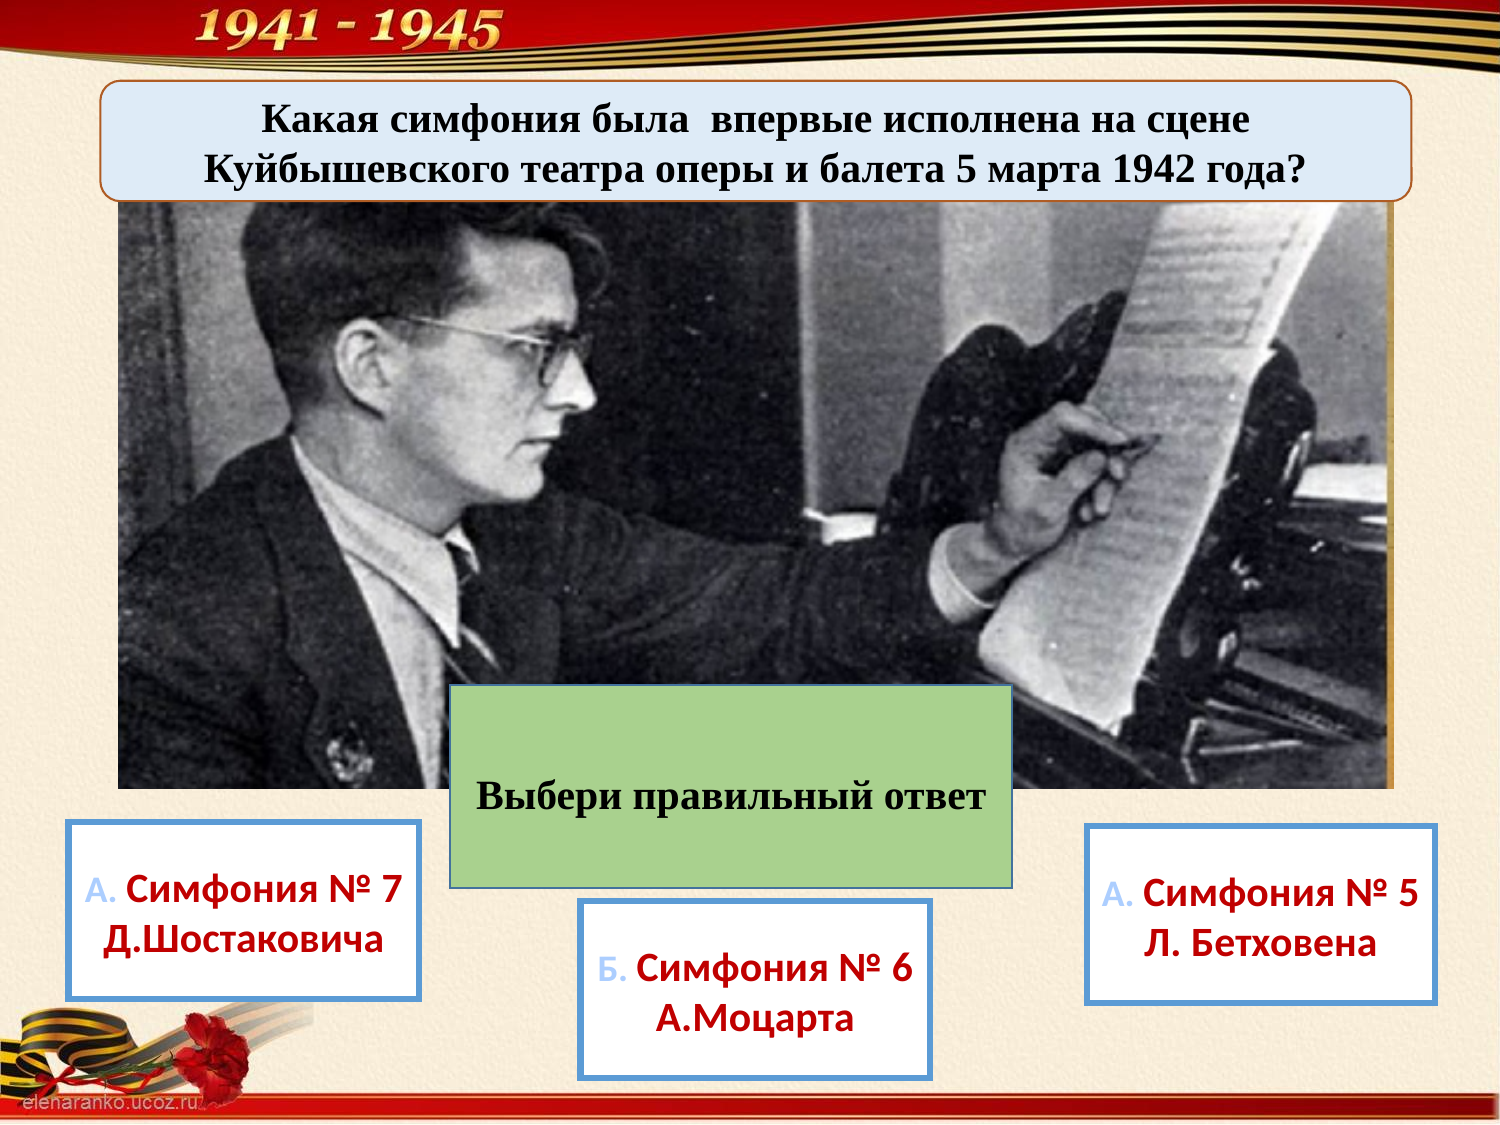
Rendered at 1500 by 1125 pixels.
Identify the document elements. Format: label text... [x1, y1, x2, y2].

text_box Какая симфония была впервые исполнена на сцене Куйбышевского театра оперы и балета 5 марта 1942 года? [99, 79, 1413, 202]
title Выбери правильный ответ [449, 789, 1013, 889]
text_box А. Симфония № 7 Д.Шостаковича [67, 821, 420, 1000]
text_box Б. Симфония № 6 А.Моцарта [580, 900, 931, 1079]
text_box А. Симфония № 5 Л. Бетховена [1086, 825, 1436, 1004]
picture [0, 0, 1500, 1125]
